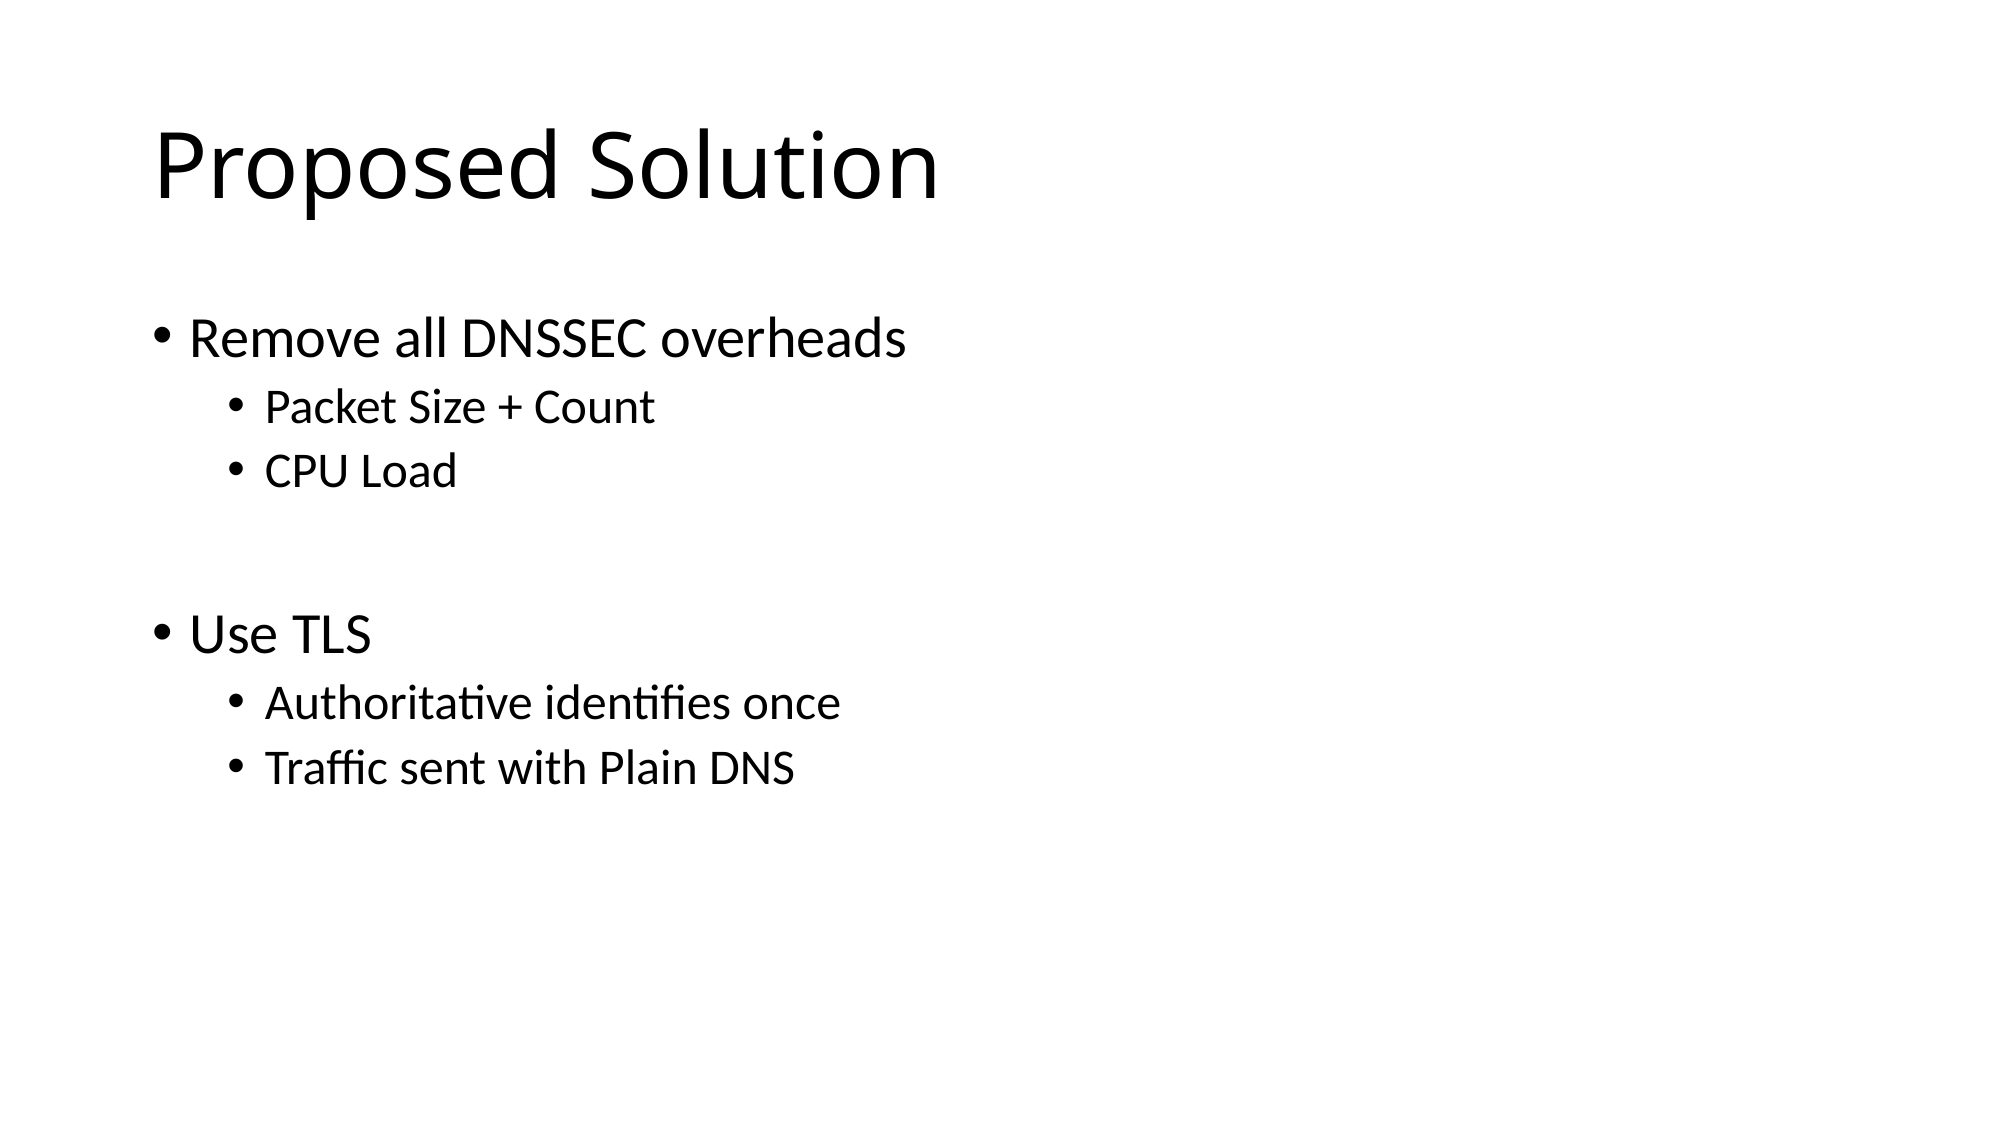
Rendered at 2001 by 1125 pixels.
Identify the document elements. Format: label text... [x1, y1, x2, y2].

list Remove all DNSSEC overheads Packet Size + Count CPU Load Use TLS Authoritative identifies once Traffic sent with Plain DNS [137, 299, 1863, 1014]
title Proposed Solution [137, 59, 1863, 278]
